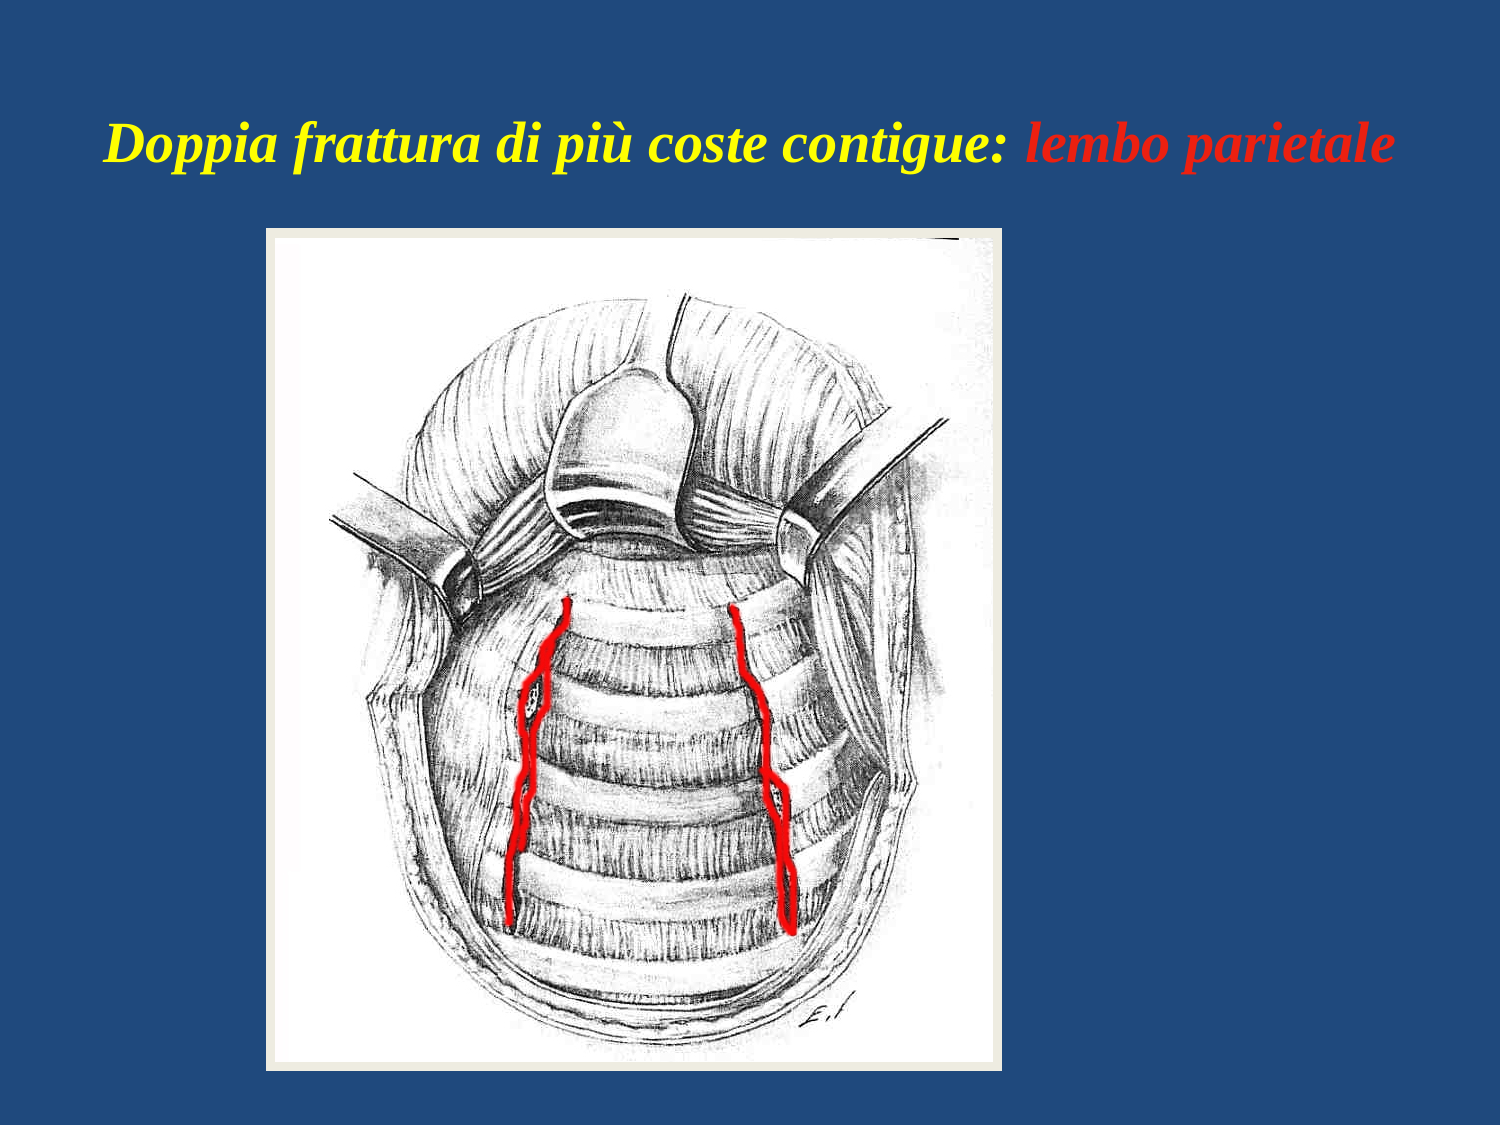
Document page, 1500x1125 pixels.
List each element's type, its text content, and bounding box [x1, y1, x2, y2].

title Doppia frattura di più coste contigue: lembo parietale [74, 44, 1426, 233]
picture [274, 237, 993, 1063]
